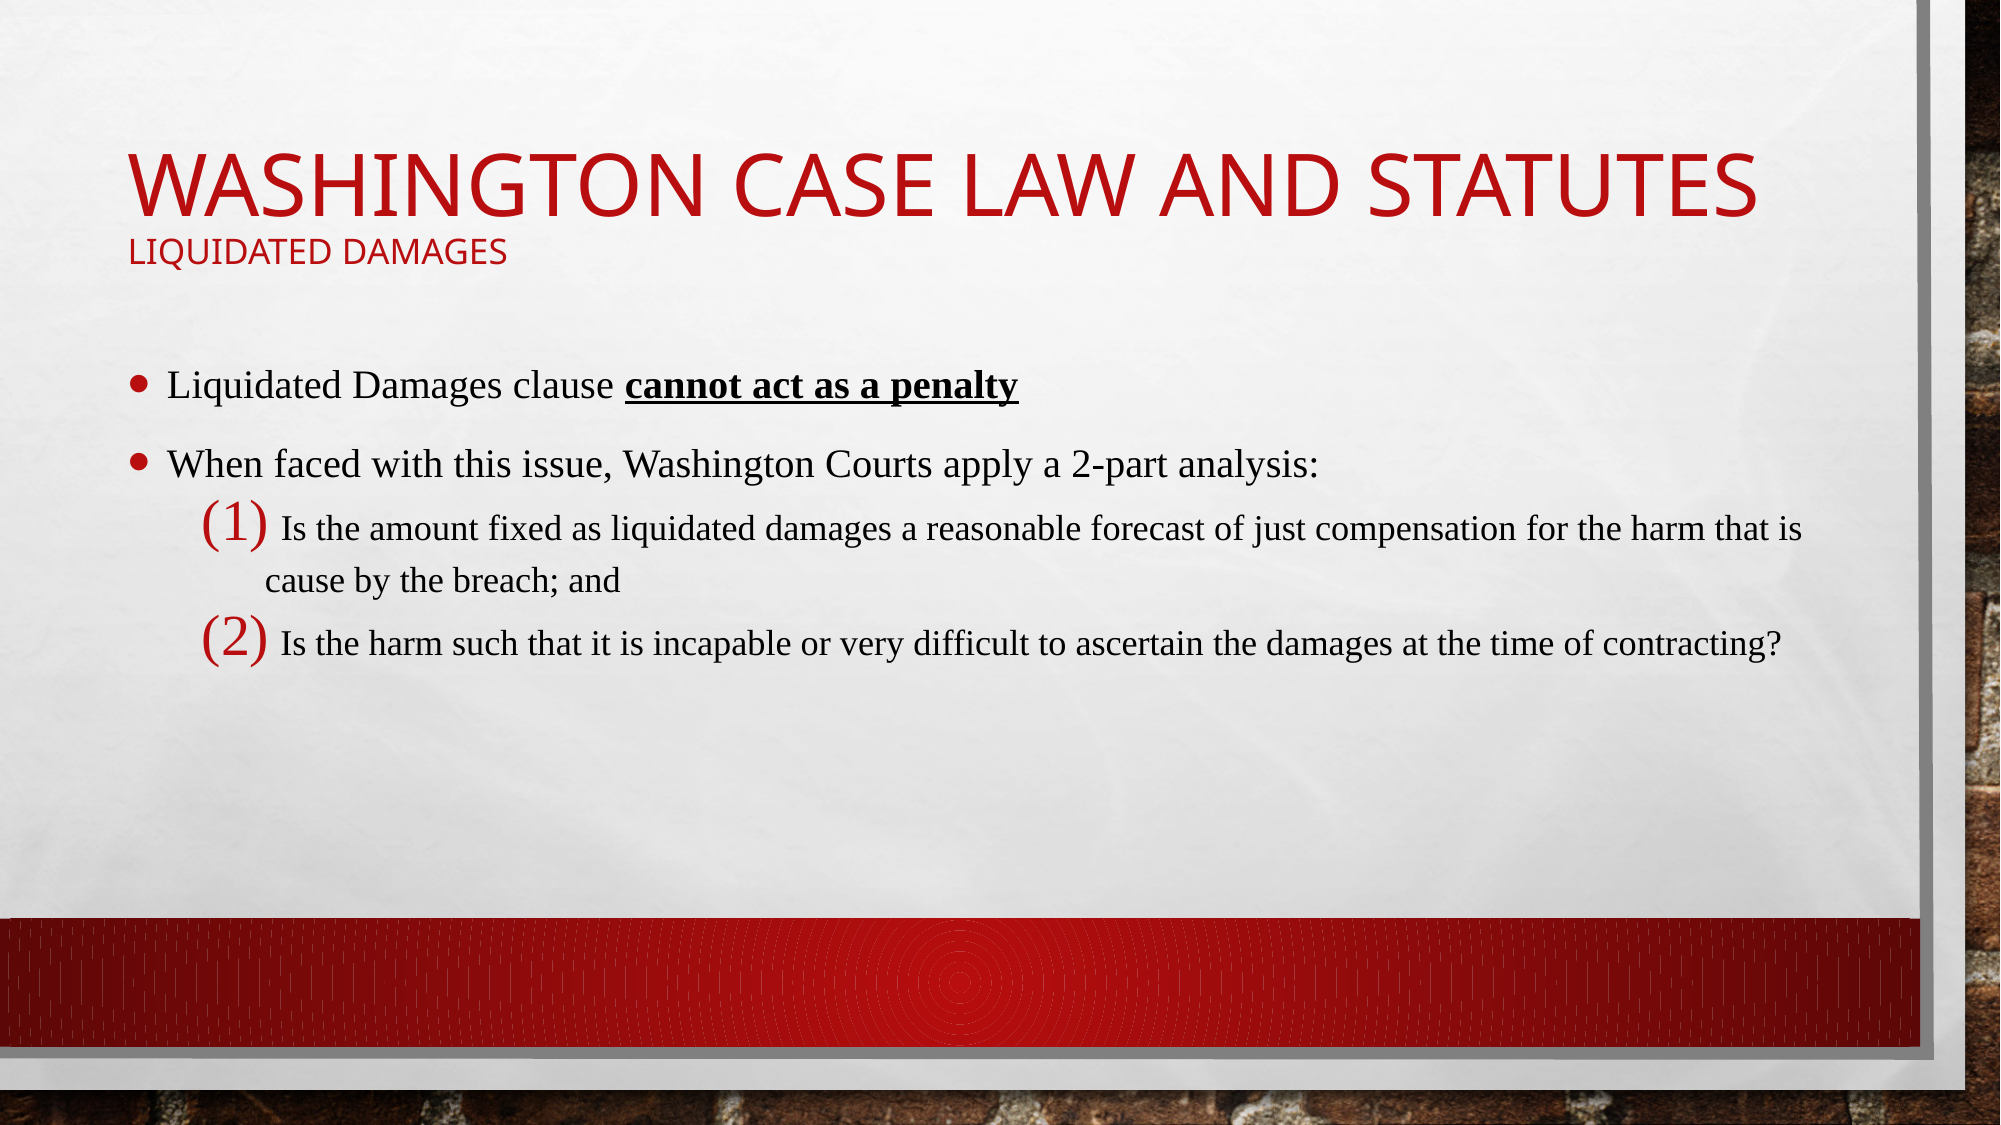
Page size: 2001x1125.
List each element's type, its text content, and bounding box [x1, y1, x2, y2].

picture [0, 0, 2000, 1125]
title Washington case law and statutes Liquidated Damages [112, 112, 1818, 302]
list Liquidated Damages clause cannot act as a penalty When faced with this issue, Washington Courts apply a 2-part analysis: Is the amount fixed as liquidated damages a reasonable forecast of just compensation for the harm that is cause by the breach; and Is the harm such that it is incapable or very difficult to ascertain the damages at the time of contracting? [112, 337, 1818, 674]
